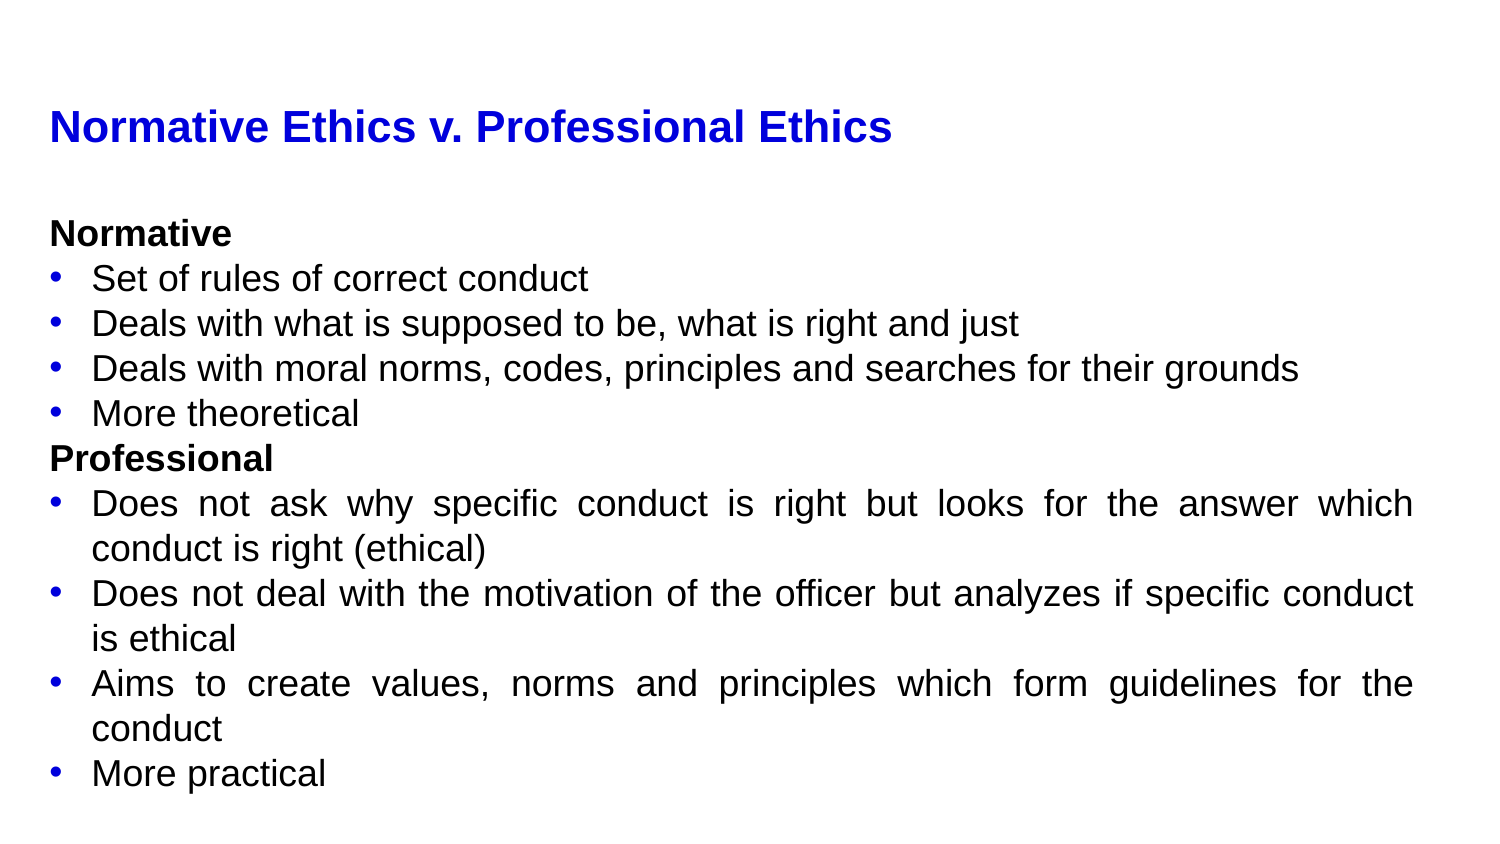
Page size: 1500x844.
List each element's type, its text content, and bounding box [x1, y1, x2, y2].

list Normative Set of rules of correct conduct Deals with what is supposed to be, what is right and just Deals with moral norms, codes, principles and searches for their grounds More theoretical Professional Does not ask why specific conduct is right but looks for the answer which conduct is right (ethical) Does not deal with the motivation of the officer but analyzes if specific conduct is ethical Aims to create values, norms and principles which form guidelines for the conduct More practical [49, 209, 1415, 812]
title Normative Ethics v. Professional Ethics [49, 99, 1062, 188]
